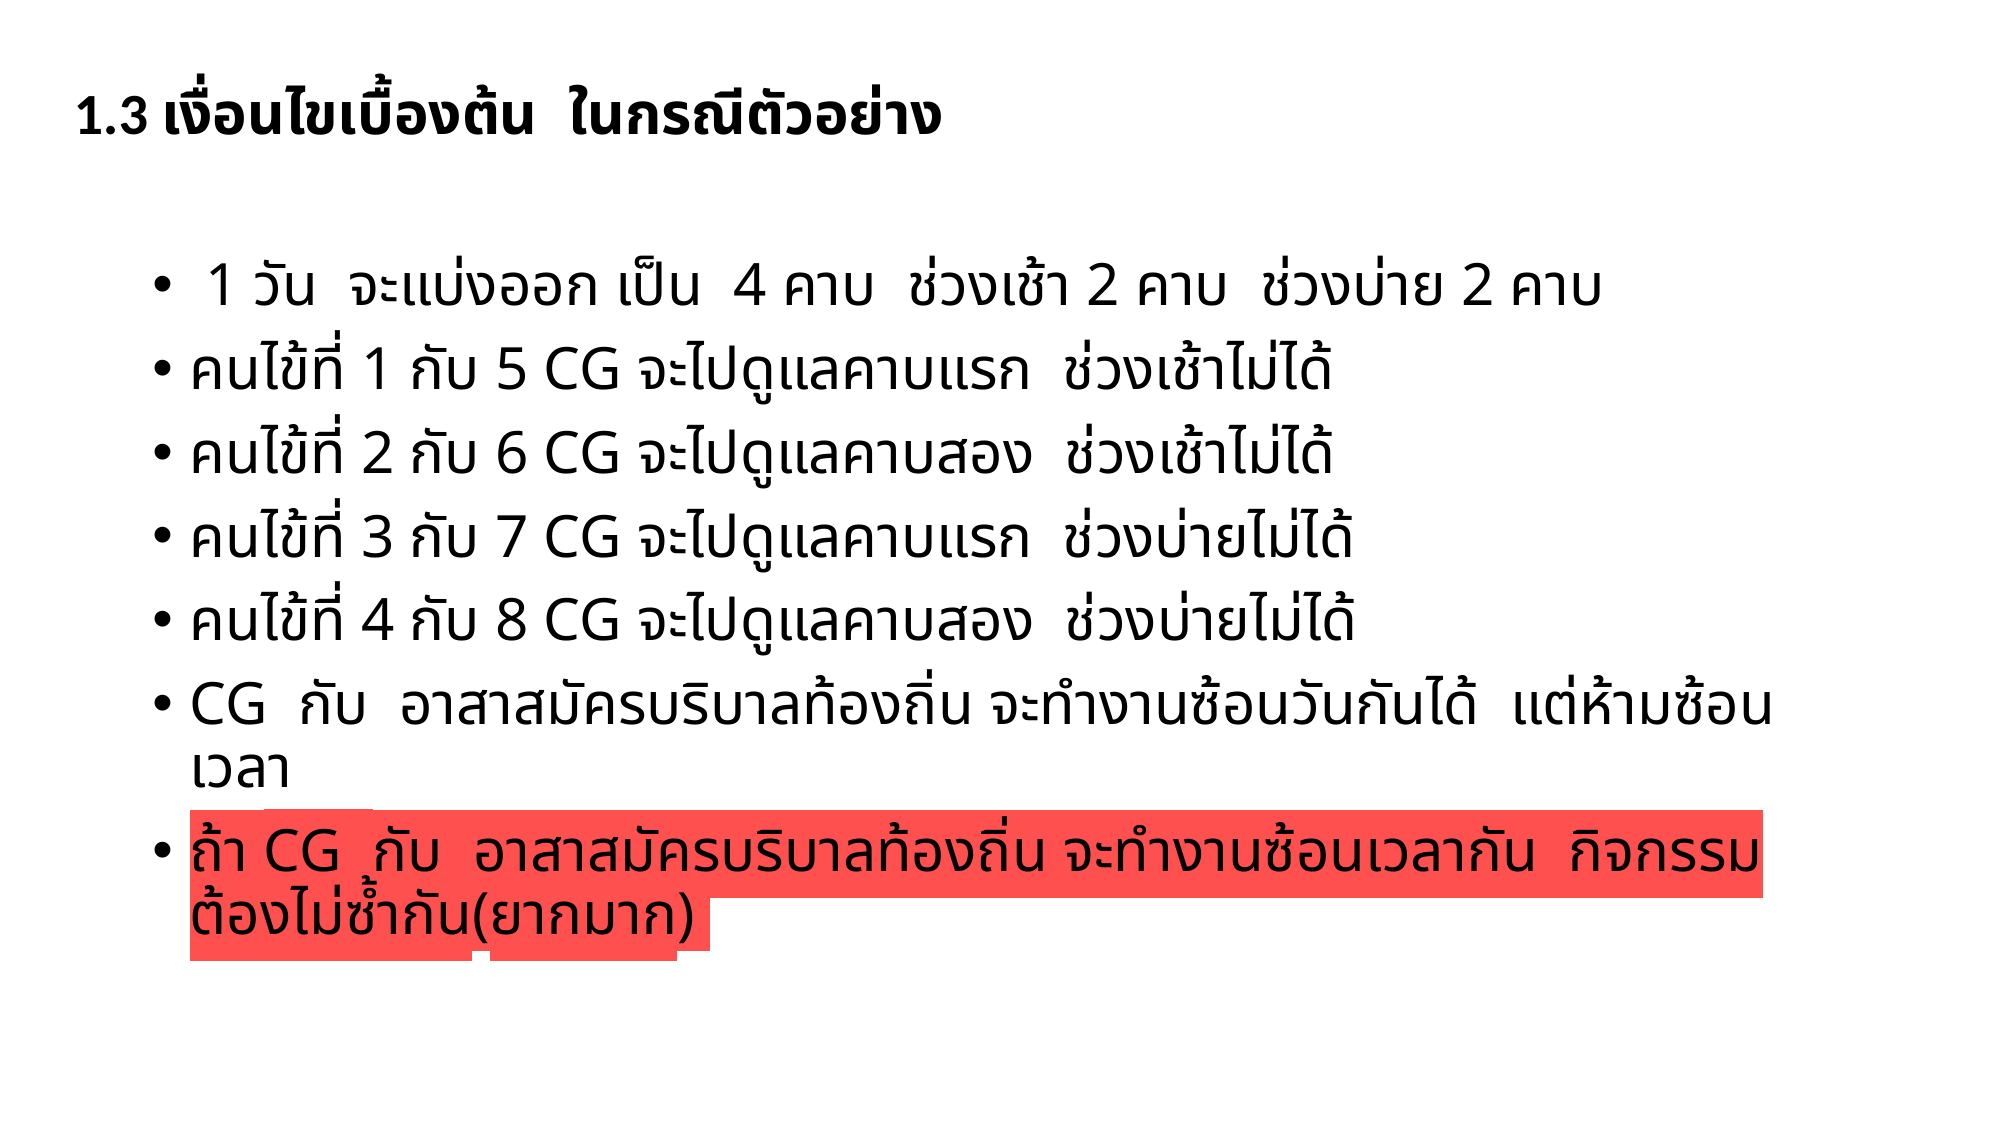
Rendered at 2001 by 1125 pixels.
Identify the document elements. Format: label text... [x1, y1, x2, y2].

list 1 วัน จะแบ่งออก เป็น 4 คาบ ช่วงเช้า 2 คาบ ช่วงบ่าย 2 คาบ คนไข้ที่ 1 กับ 5 CG จะไปดูแลคาบแรก ช่วงเช้าไม่ได้ คนไข้ที่ 2 กับ 6 CG จะไปดูแลคาบสอง ช่วงเช้าไม่ได้ คนไข้ที่ 3 กับ 7 CG จะไปดูแลคาบแรก ช่วงบ่ายไม่ได้ คนไข้ที่ 4 กับ 8 CG จะไปดูแลคาบสอง ช่วงบ่ายไม่ได้ CG กับ อาสาสมัครบริบาลท้องถิ่น จะทำงานซ้อนวันกันได้ แต่ห้ามซ้อนเวลา ถ้า CG กับ อาสาสมัครบริบาลท้องถิ่น จะทำงานซ้อนเวลากัน กิจกรรมต้องไม่ซ้ำกัน(ยากมาก) [137, 247, 1863, 1014]
text_box 1.3 เงื่อนไขเบื้องต้น ในกรณีตัวอย่าง [58, 68, 959, 154]
